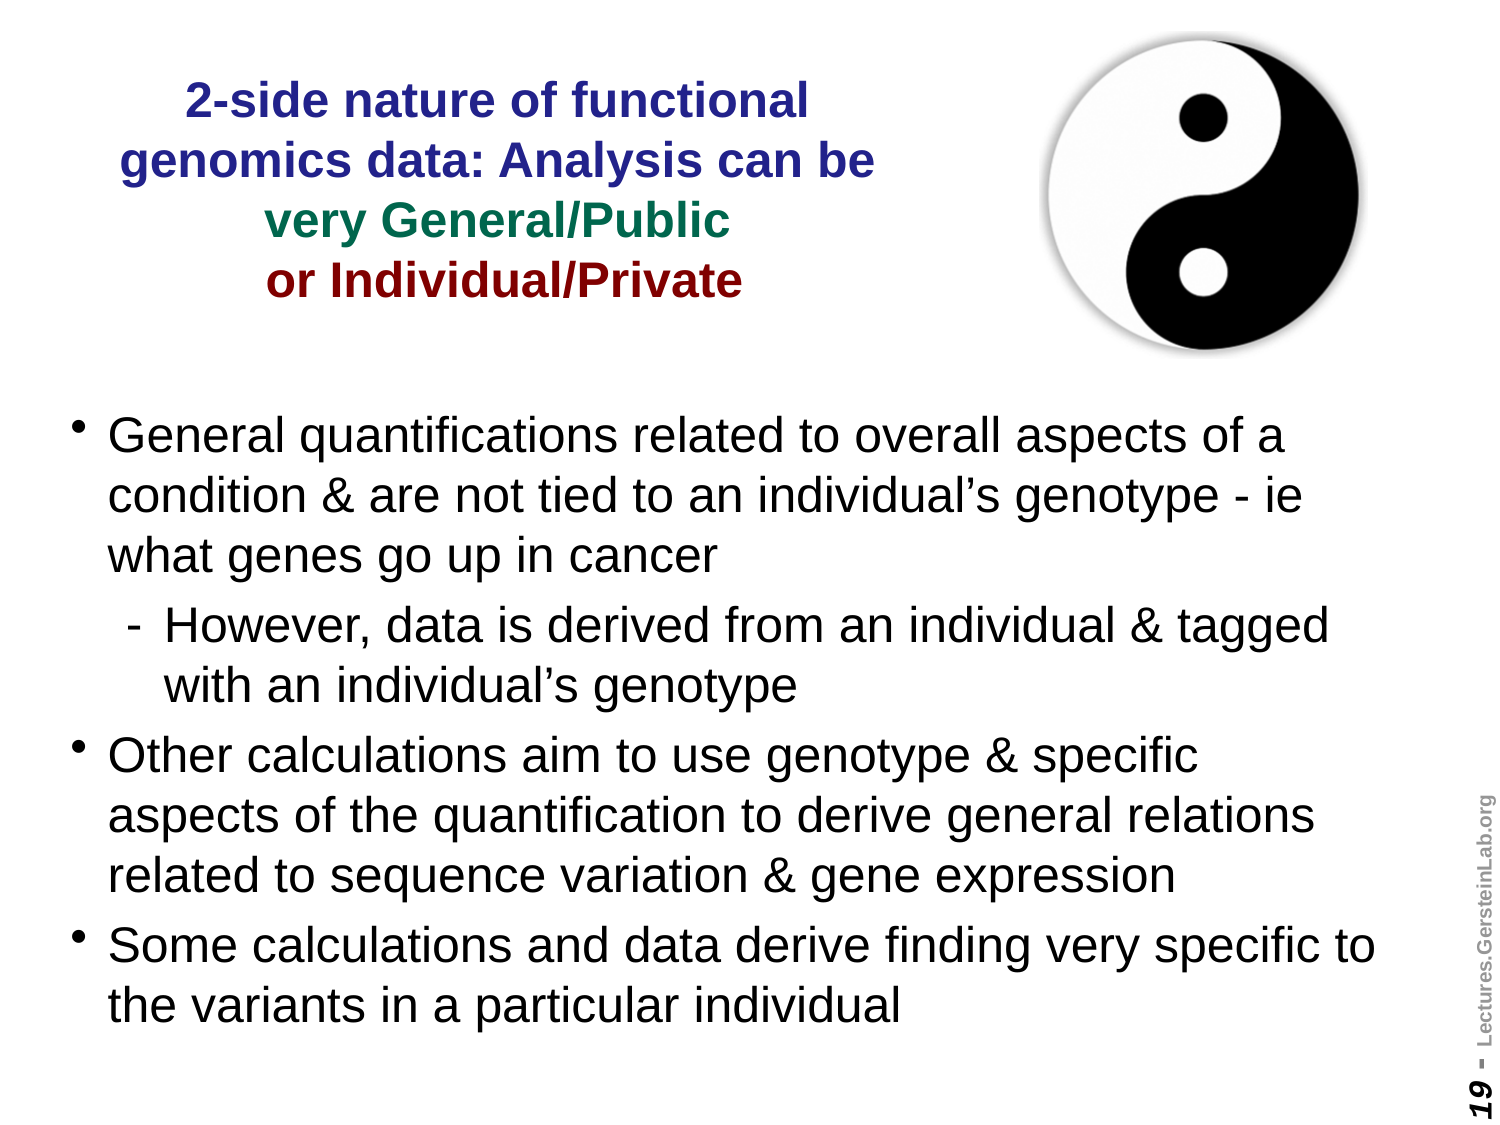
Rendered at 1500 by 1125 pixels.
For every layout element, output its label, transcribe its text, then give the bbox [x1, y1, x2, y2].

title 2-side nature of functional genomics data: Analysis can be very General/Public or Individual/Private [55, 72, 955, 303]
list General quantifications related to overall aspects of a condition & are not tied to an individual’s genotype - ie what genes go up in cancer However, data is derived from an individual & tagged with an individual’s genotype Other calculations aim to use genotype & specific aspects of the quantification to derive general relations related to sequence variation & gene expression Some calculations and data derive finding very specific to the variants in a particular individual [55, 324, 1395, 1086]
picture [1038, 30, 1368, 360]
